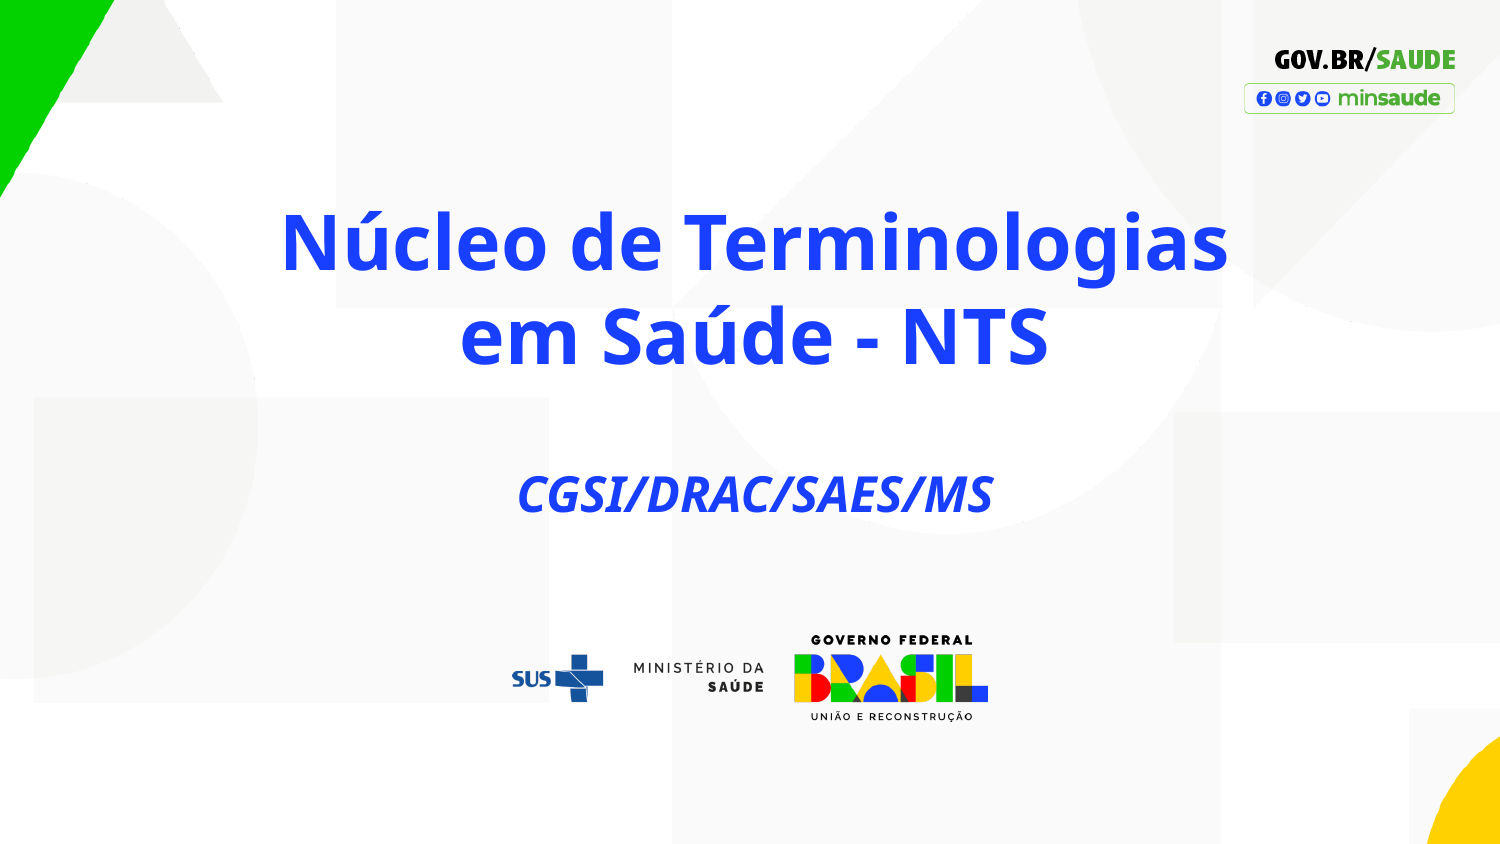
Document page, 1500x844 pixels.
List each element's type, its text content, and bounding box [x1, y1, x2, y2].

title Núcleo de Terminologias em Saúde - NTS CGSI/DRAC/SAES/MS [217, 188, 1294, 532]
picture [0, 0, 1500, 844]
